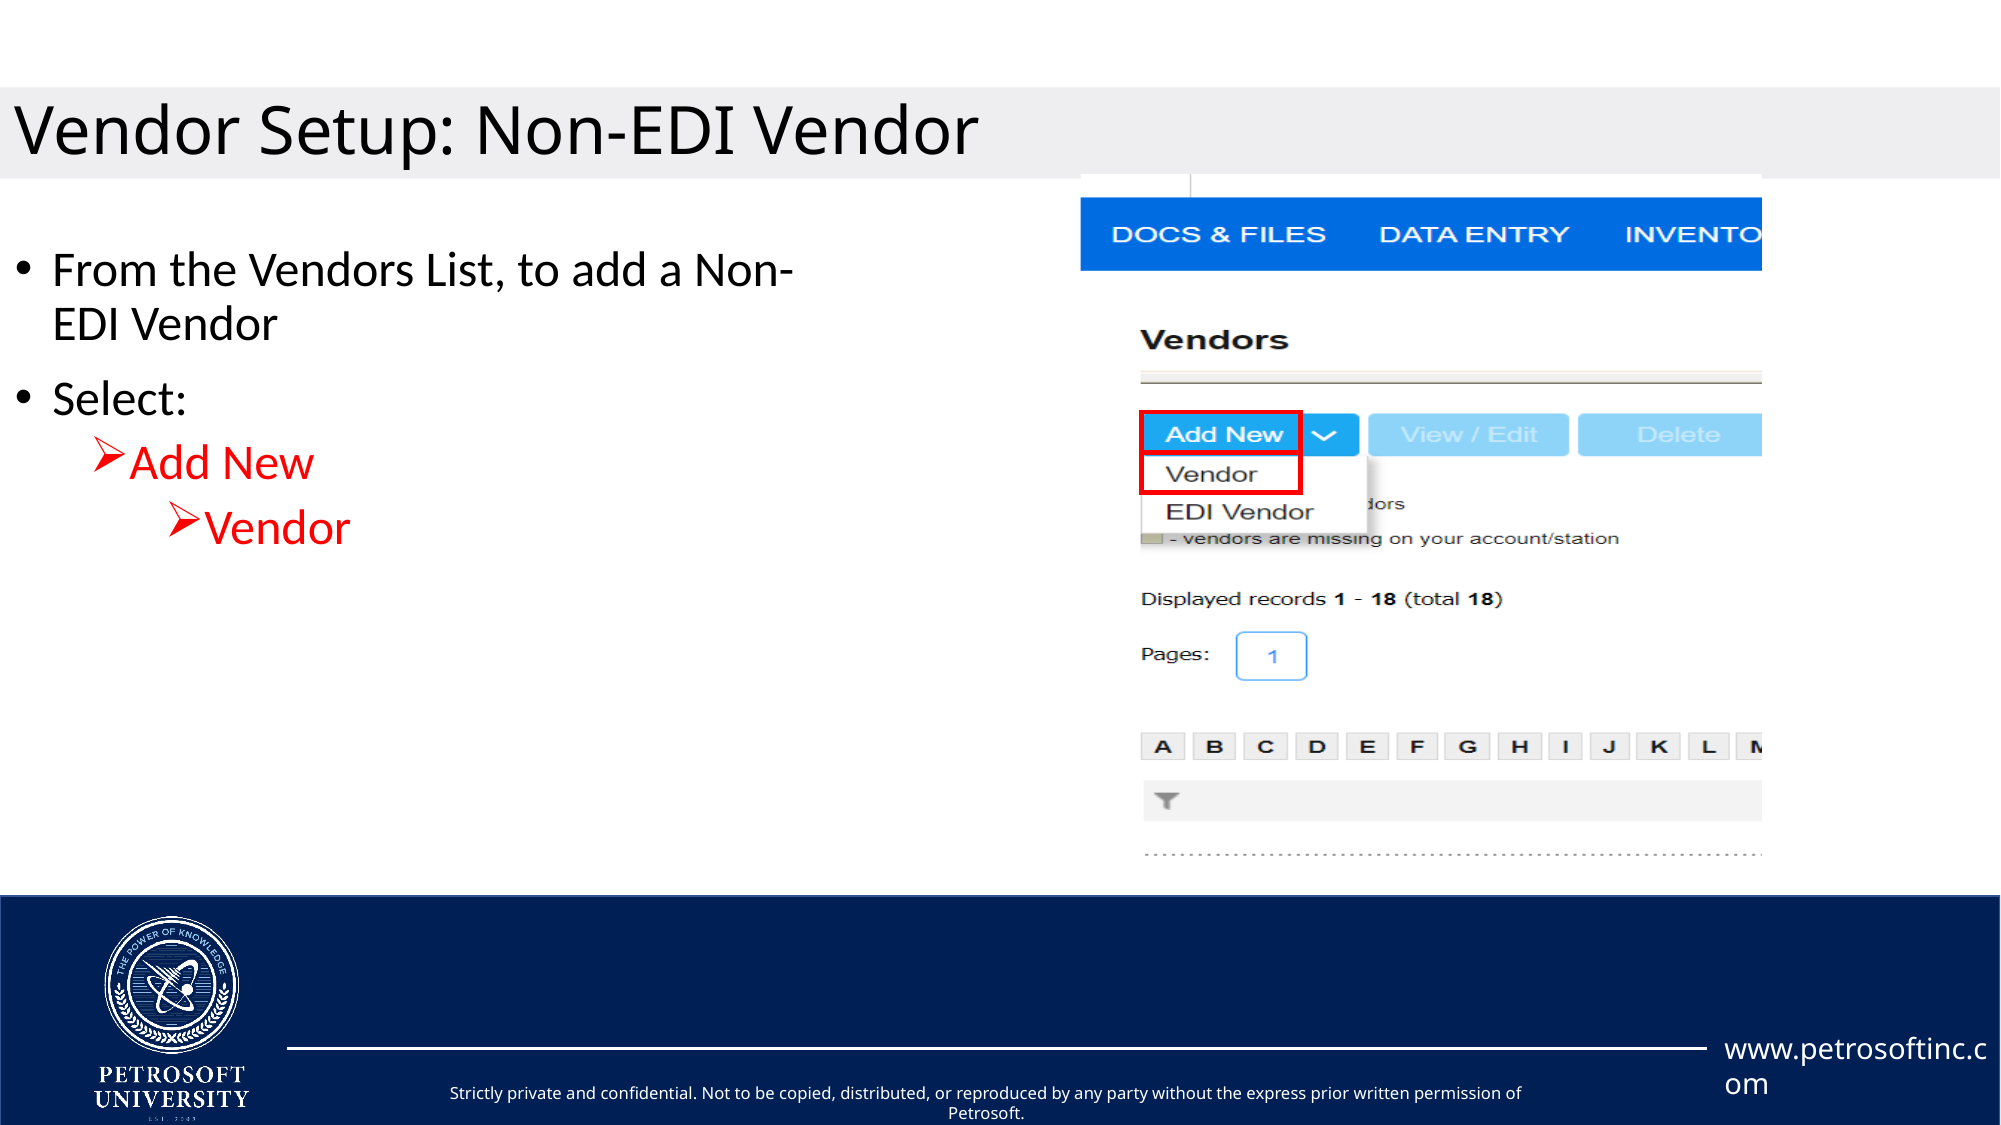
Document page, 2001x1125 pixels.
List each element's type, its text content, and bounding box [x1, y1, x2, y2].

picture [1080, 174, 1762, 887]
title Vendor Setup: Non-EDI Vendor [0, 89, 1863, 175]
list From the Vendors List, to add a Non-EDI Vendor Select: Add New Vendor [0, 236, 840, 887]
picture [94, 916, 249, 1121]
